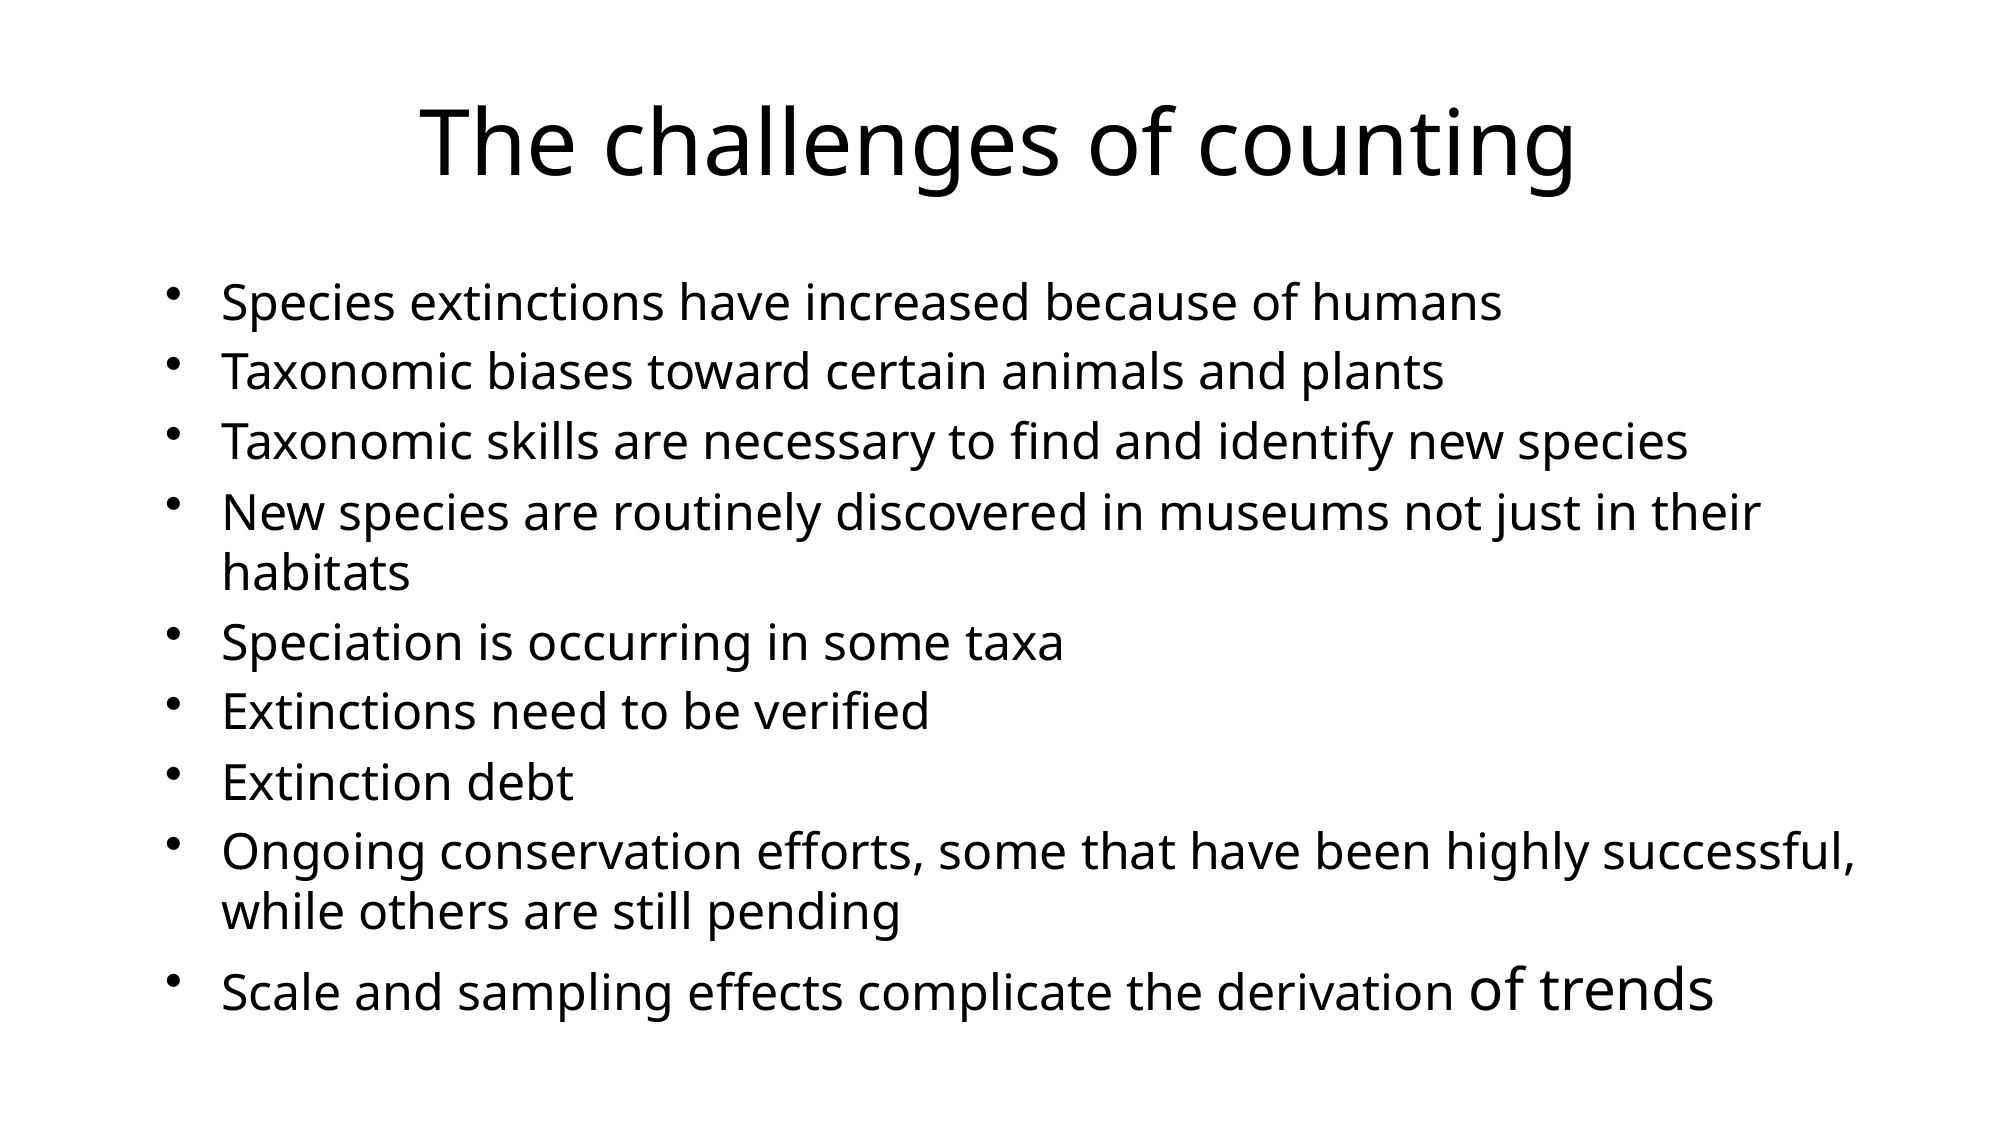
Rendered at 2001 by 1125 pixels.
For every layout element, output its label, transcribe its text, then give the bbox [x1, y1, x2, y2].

list Species extinctions have increased because of humans Taxonomic biases toward certain animals and plants Taxonomic skills are necessary to find and identify new species New species are routinely discovered in museums not just in their habitats Speciation is occurring in some taxa Extinctions need to be verified Extinction debt Ongoing conservation efforts, some that have been highly successful, while others are still pending Scale and sampling effects complicate the derivation of trends [150, 262, 1925, 1005]
title The challenges of counting [99, 45, 1900, 233]
